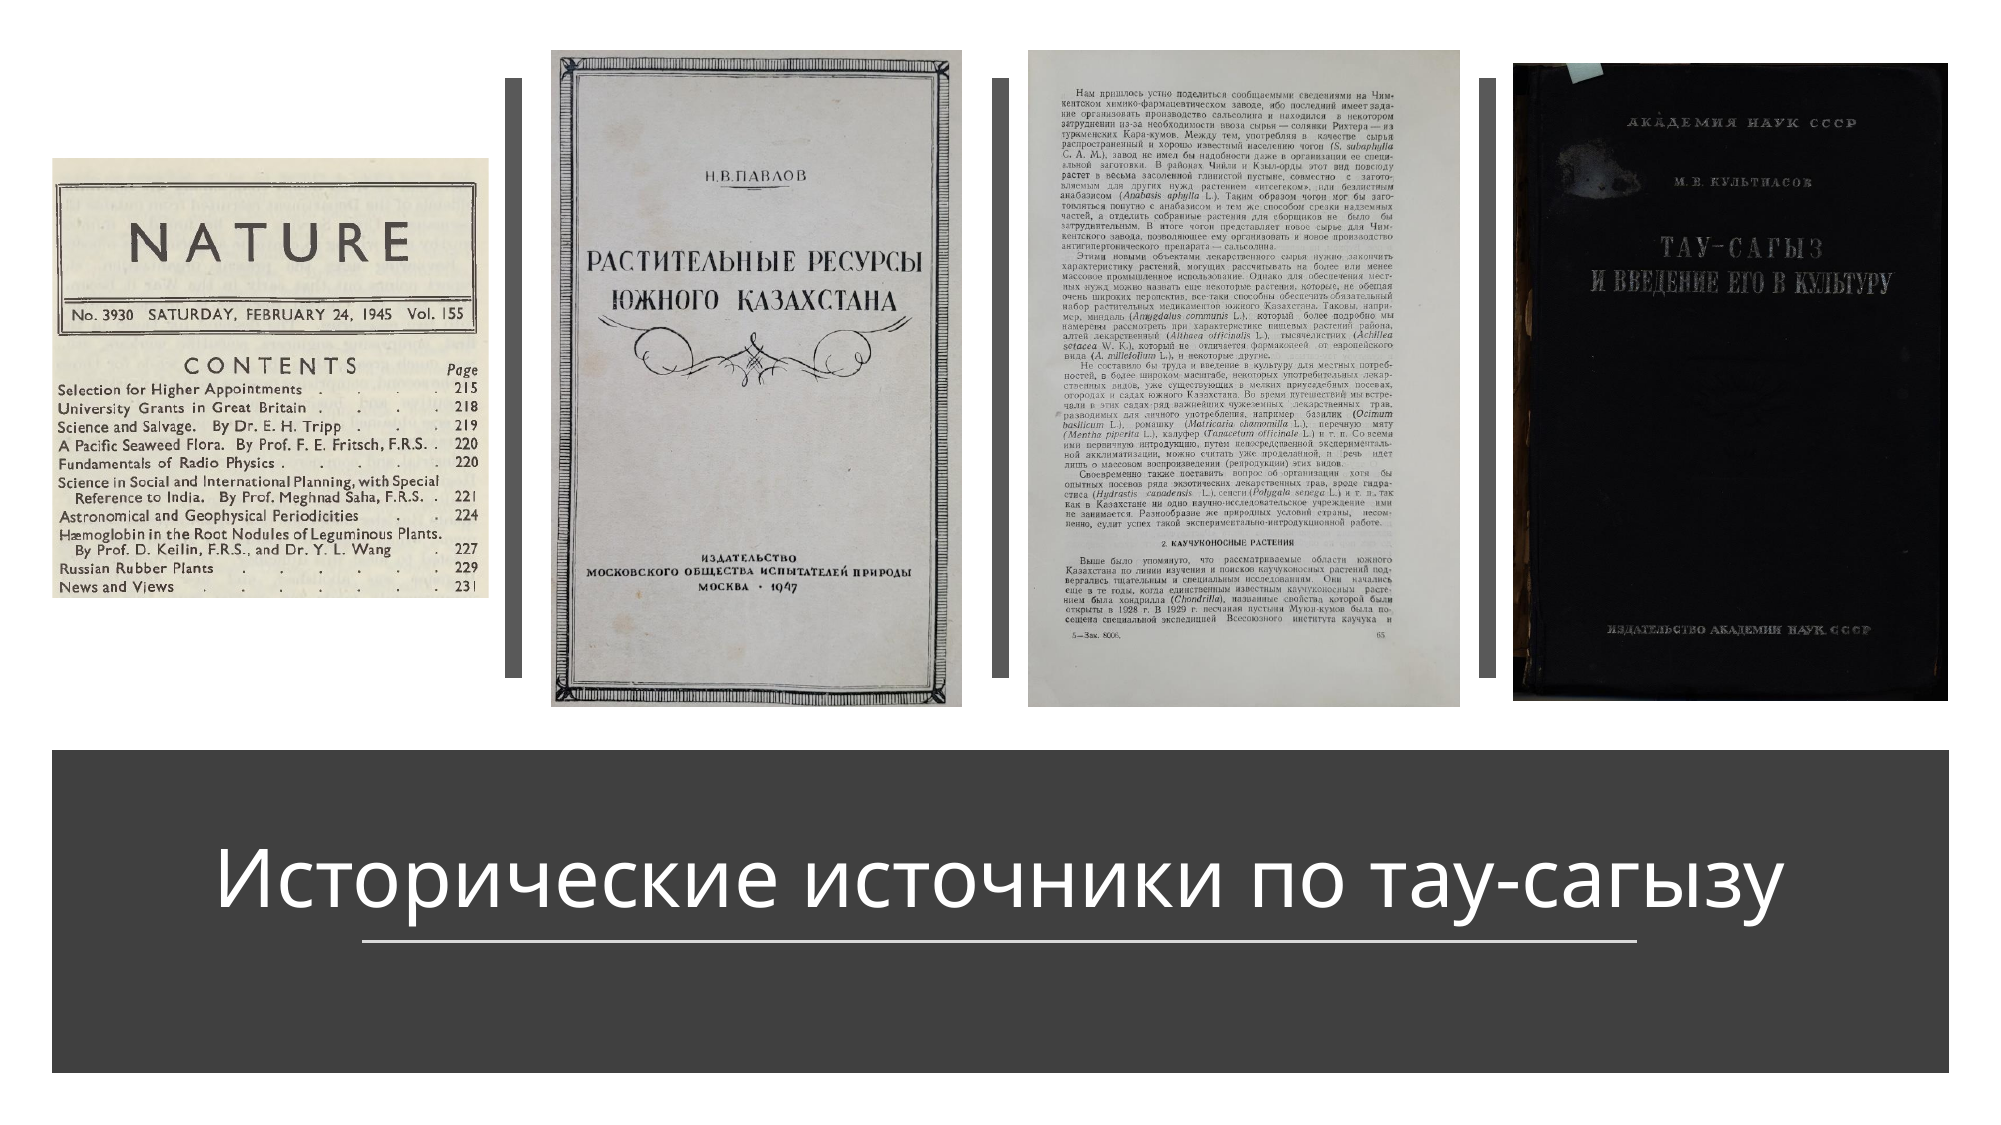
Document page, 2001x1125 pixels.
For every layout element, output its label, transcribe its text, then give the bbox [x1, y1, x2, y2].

picture [1513, 63, 1948, 701]
text_box [61, 759, 1939, 1064]
picture [1027, 50, 1460, 707]
picture [551, 50, 962, 707]
title Исторические источники по тау-сагызу [86, 780, 1914, 933]
picture [52, 158, 489, 599]
